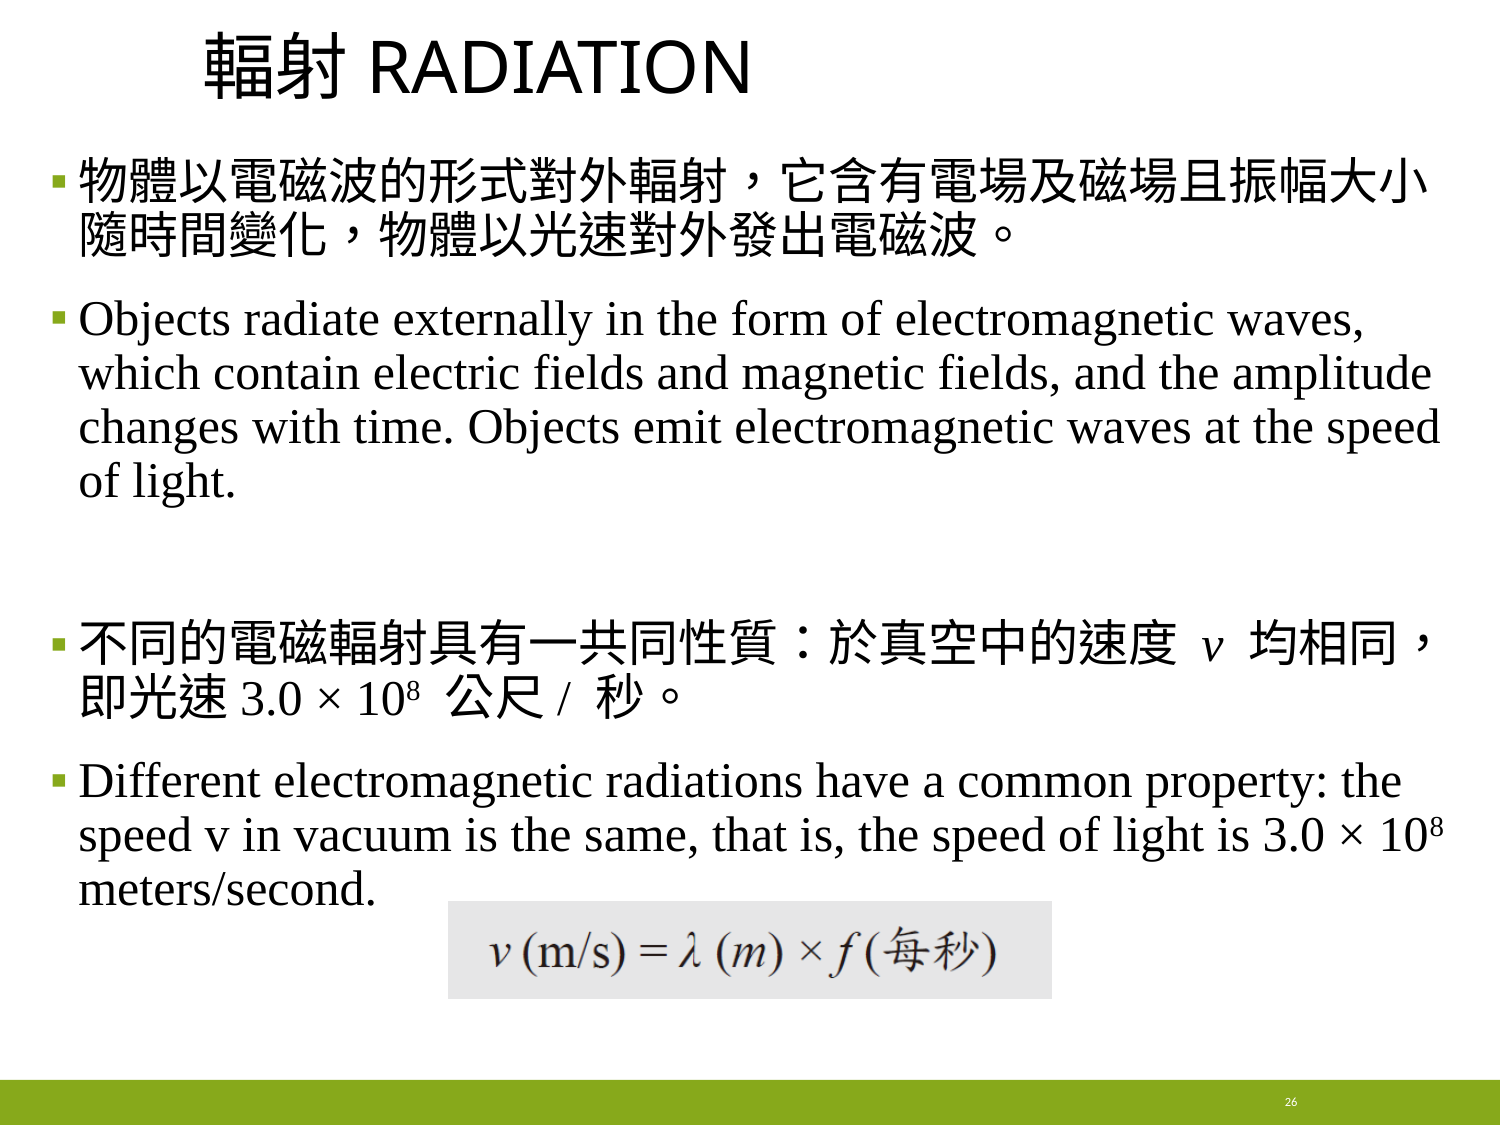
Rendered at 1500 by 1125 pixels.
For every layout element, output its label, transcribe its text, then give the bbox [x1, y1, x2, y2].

slide_number 26 [1217, 1082, 1313, 1121]
picture [448, 901, 1052, 999]
title 輻射Radiation [187, 19, 1313, 117]
list 物體以電磁波的形式對外輻射，它含有電場及磁場且振幅大小隨時間變化，物體以光速對外發出電磁波。 Objects radiate externally in the form of electromagnetic waves, which contain electric fields and magnetic fields, and the amplitude changes with time. Objects emit electromagnetic waves at the speed of light. 不同的電磁輻射具有一共同性質：於真空中的速度 v 均相同，即光速3.0 × 108 公尺/ 秒。 Different electromagnetic radiations have a common property: the speed v in vacuum is the same, that is, the speed of light is 3.0 × 108 meters/second. [29, 149, 1471, 1013]
